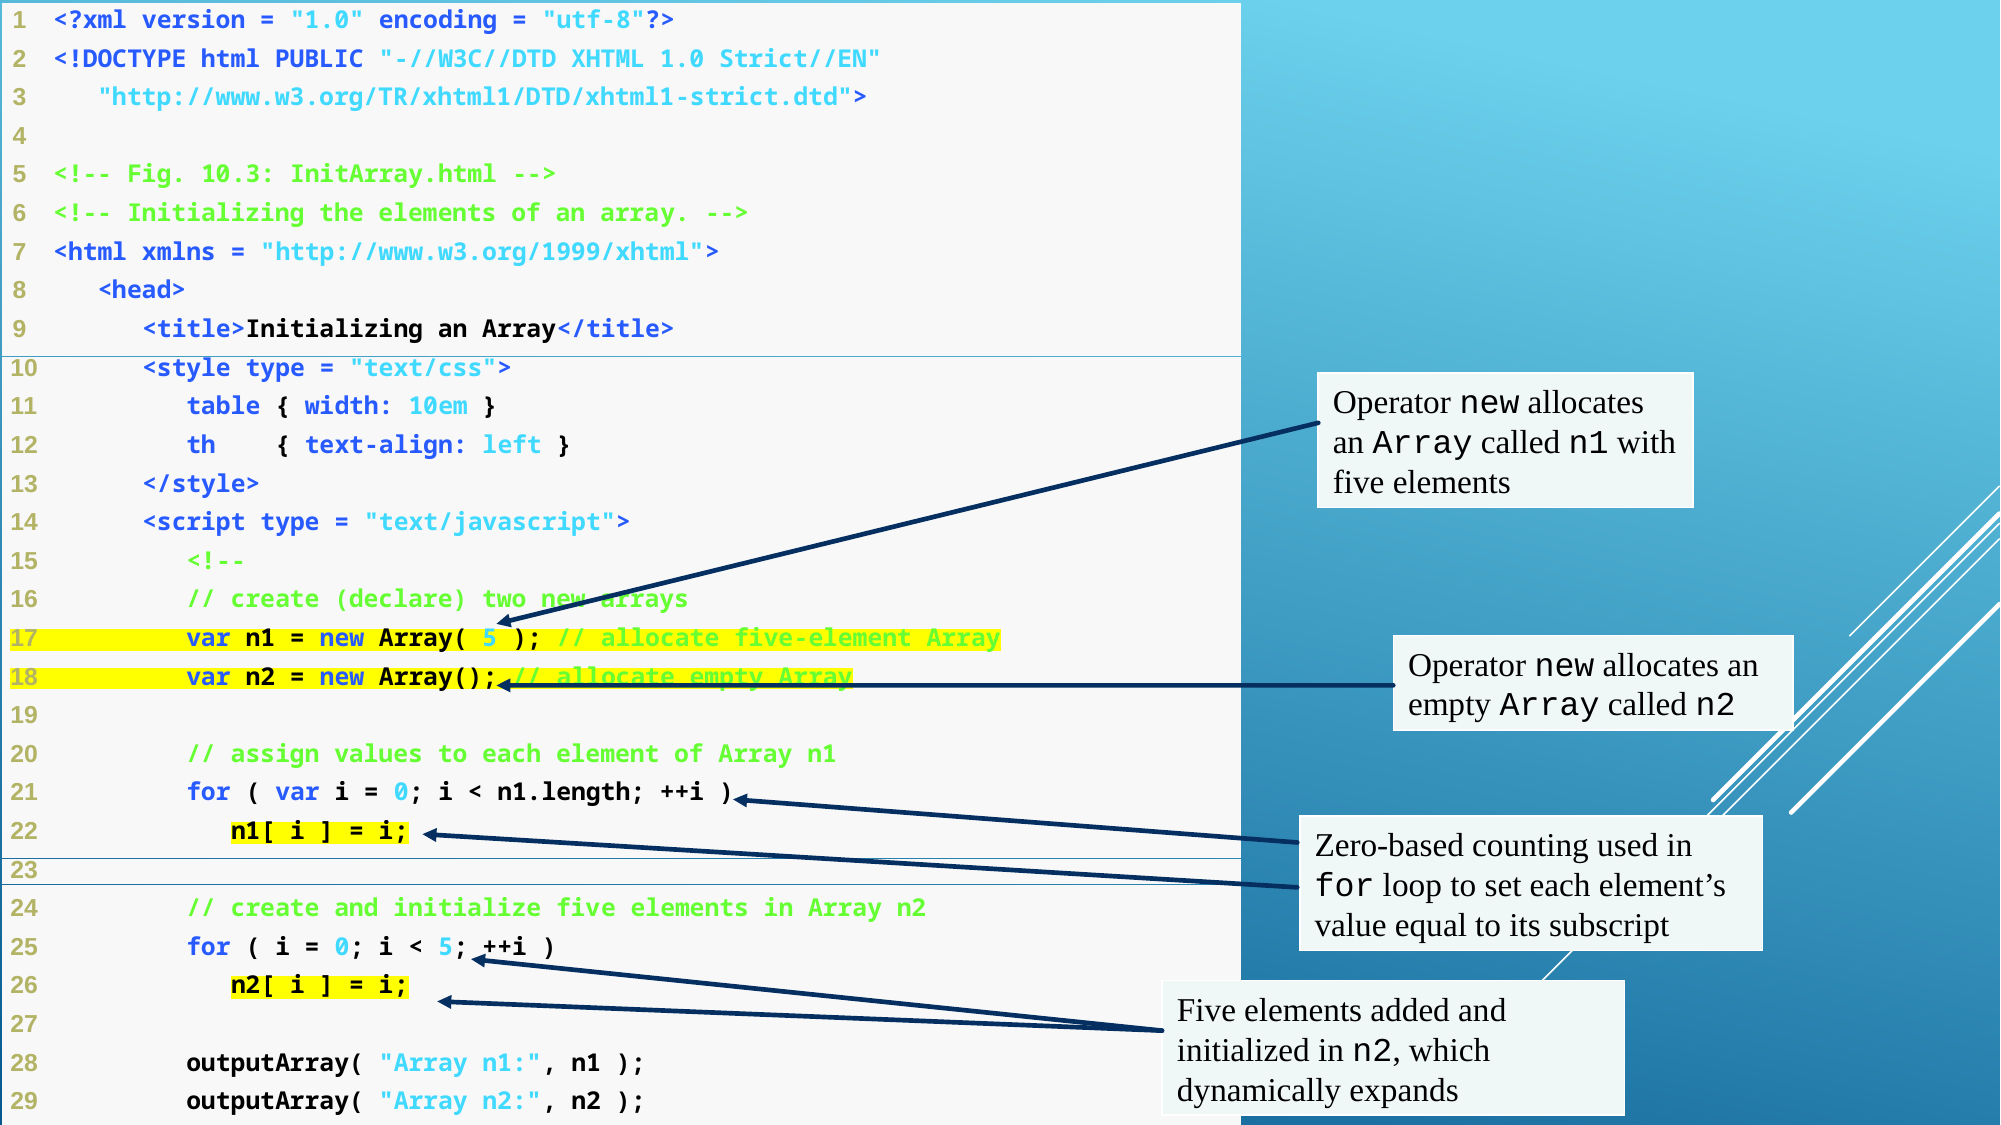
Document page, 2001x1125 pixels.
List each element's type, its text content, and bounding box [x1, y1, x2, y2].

text_box Operator new allocates an Array called n1 with five elements [1334, 372, 1694, 508]
text_box Operator new allocates an empty Array called n2 [1393, 635, 1794, 730]
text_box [0, 2, 1334, 1125]
text_box [1334, 683, 1396, 688]
text_box Zero-based counting used in for loop to set each element’s value equal to its subscript [1334, 816, 1763, 951]
text_box Five elements added and initialized in n2, which dynamically expands [1334, 980, 1625, 1116]
